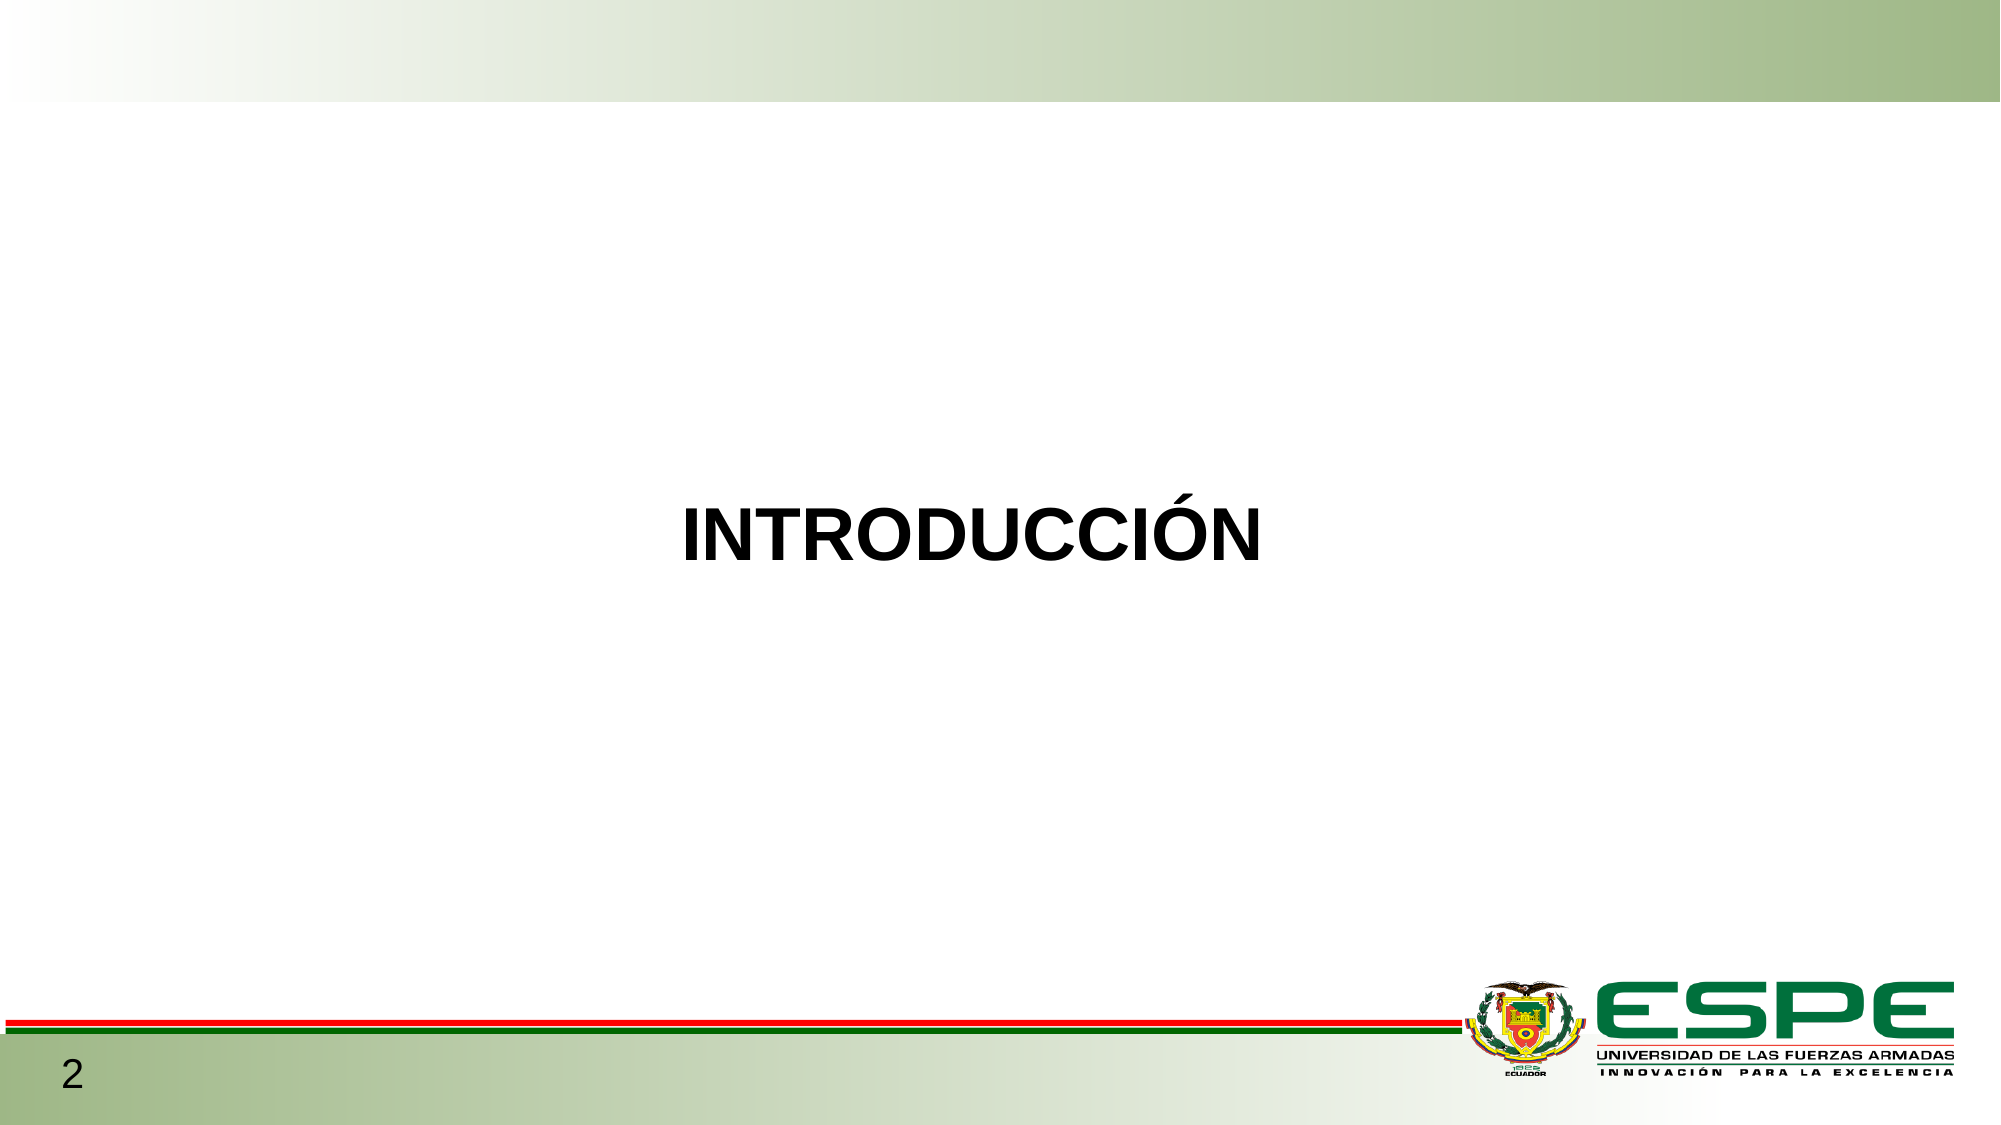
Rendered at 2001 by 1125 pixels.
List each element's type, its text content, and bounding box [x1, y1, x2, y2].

text_box 2 [46, 1039, 159, 1105]
picture [1465, 981, 1954, 1076]
text_box INTRODUCCIÓN [591, 478, 1280, 584]
